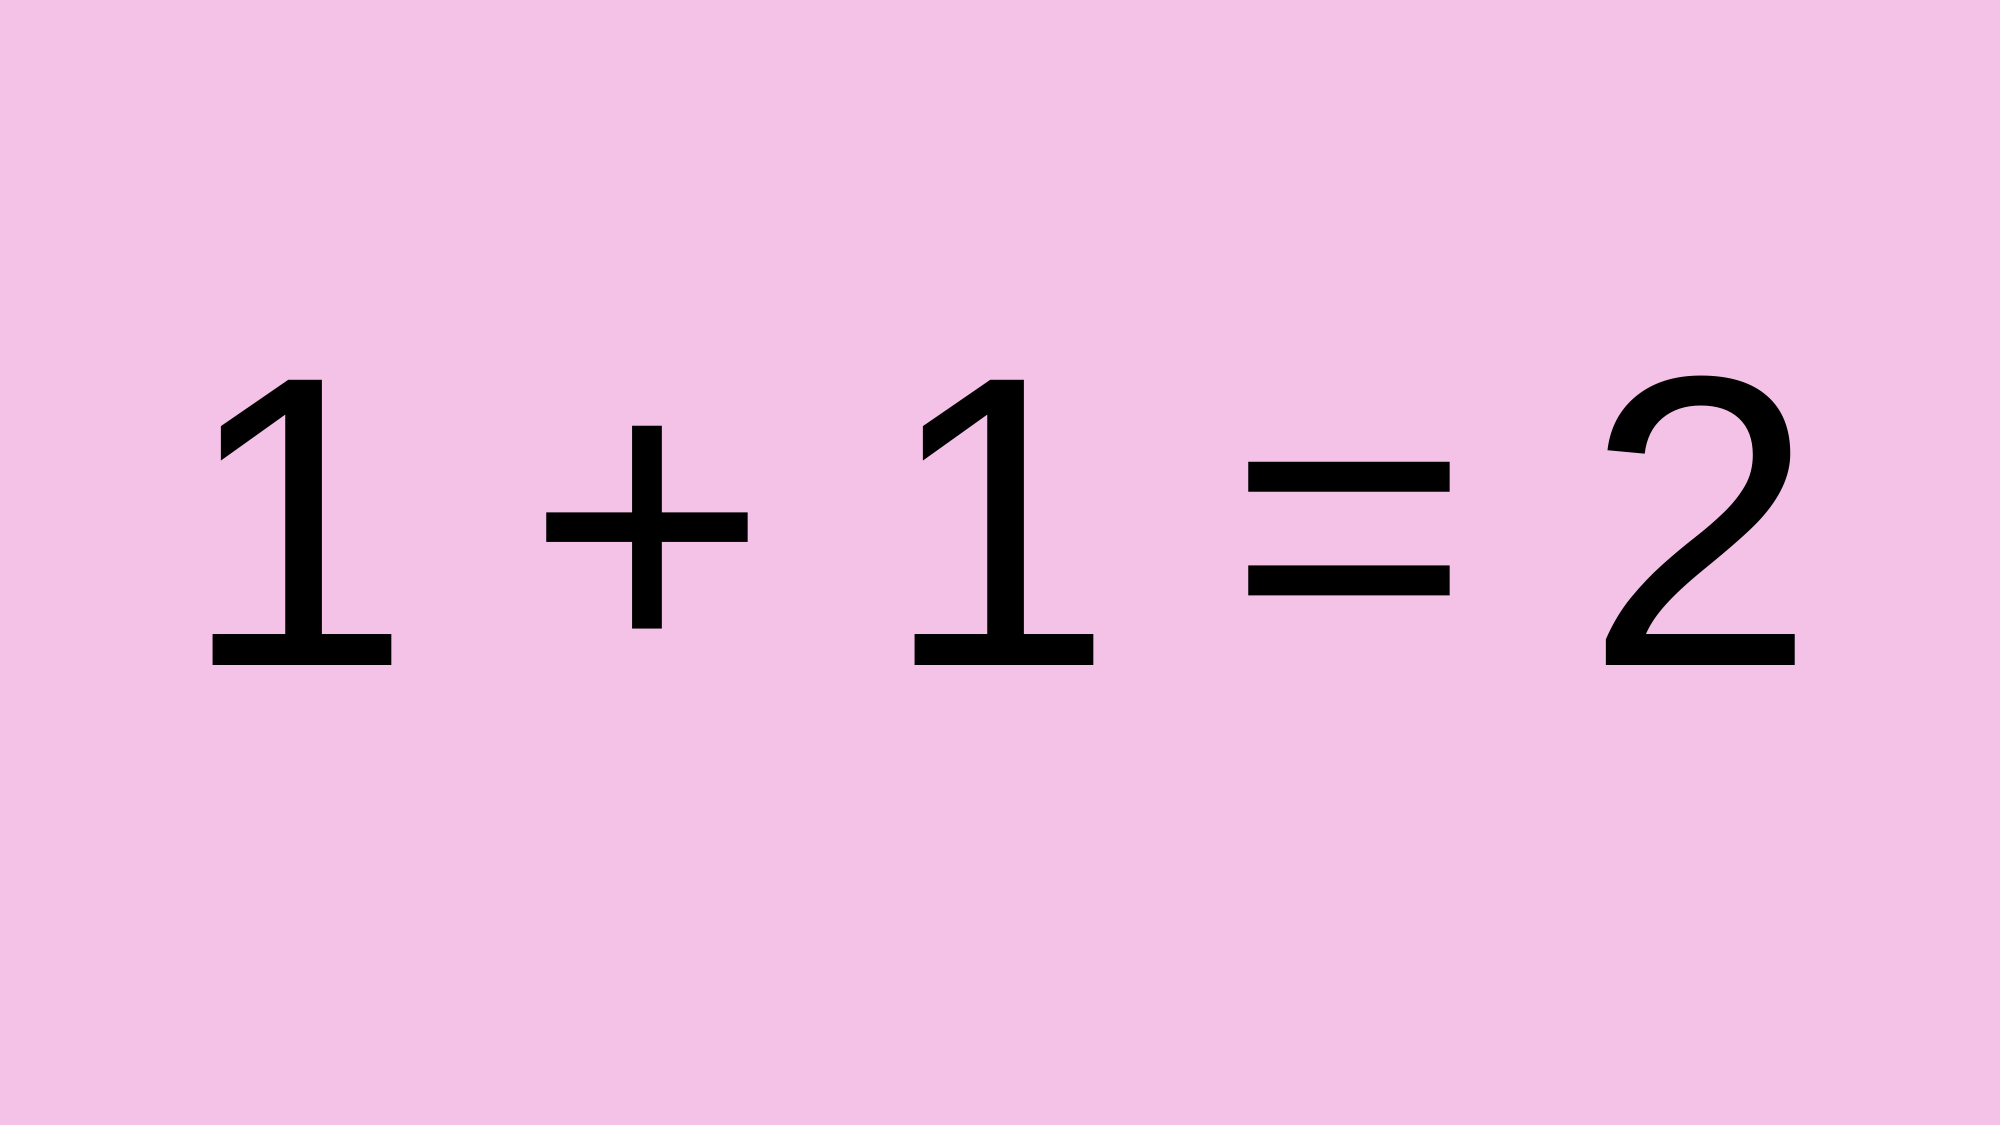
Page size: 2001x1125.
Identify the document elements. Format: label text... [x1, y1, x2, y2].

list 1 + 1 = 2 [137, 299, 1863, 1014]
